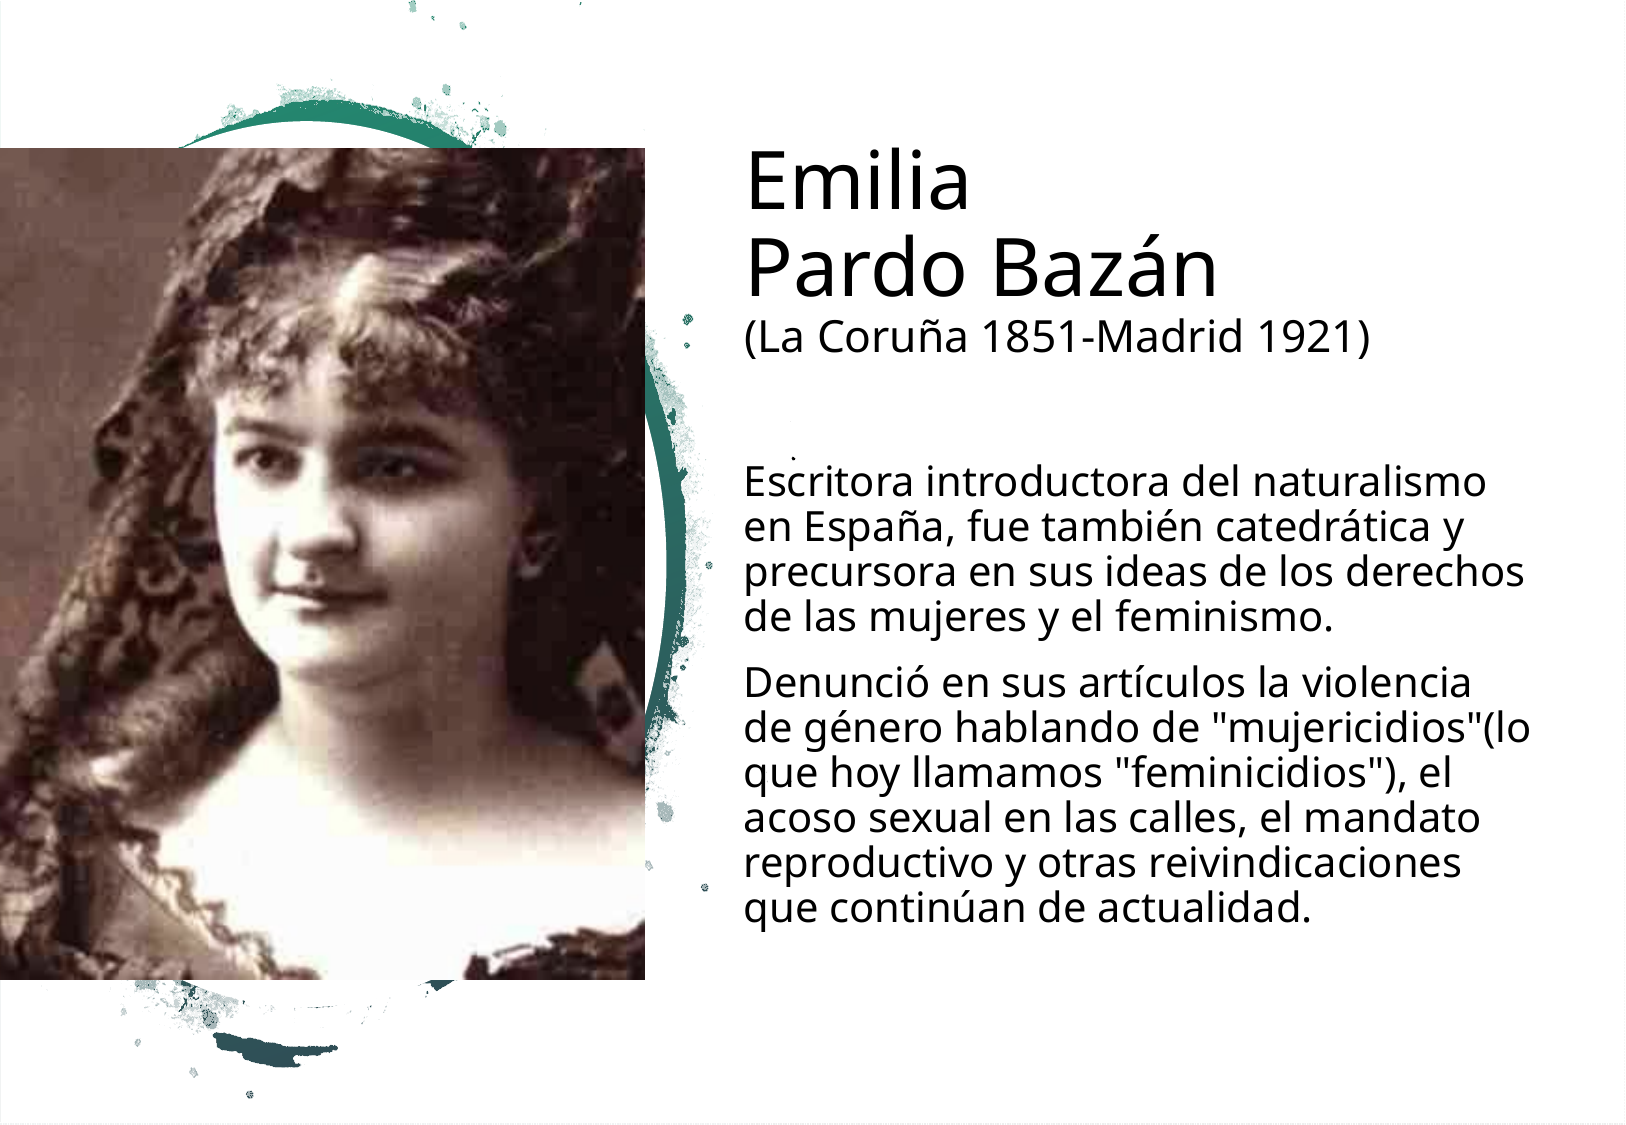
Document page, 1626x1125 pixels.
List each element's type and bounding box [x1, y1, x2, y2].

list [0, 148, 645, 980]
picture [0, 0, 1625, 1125]
